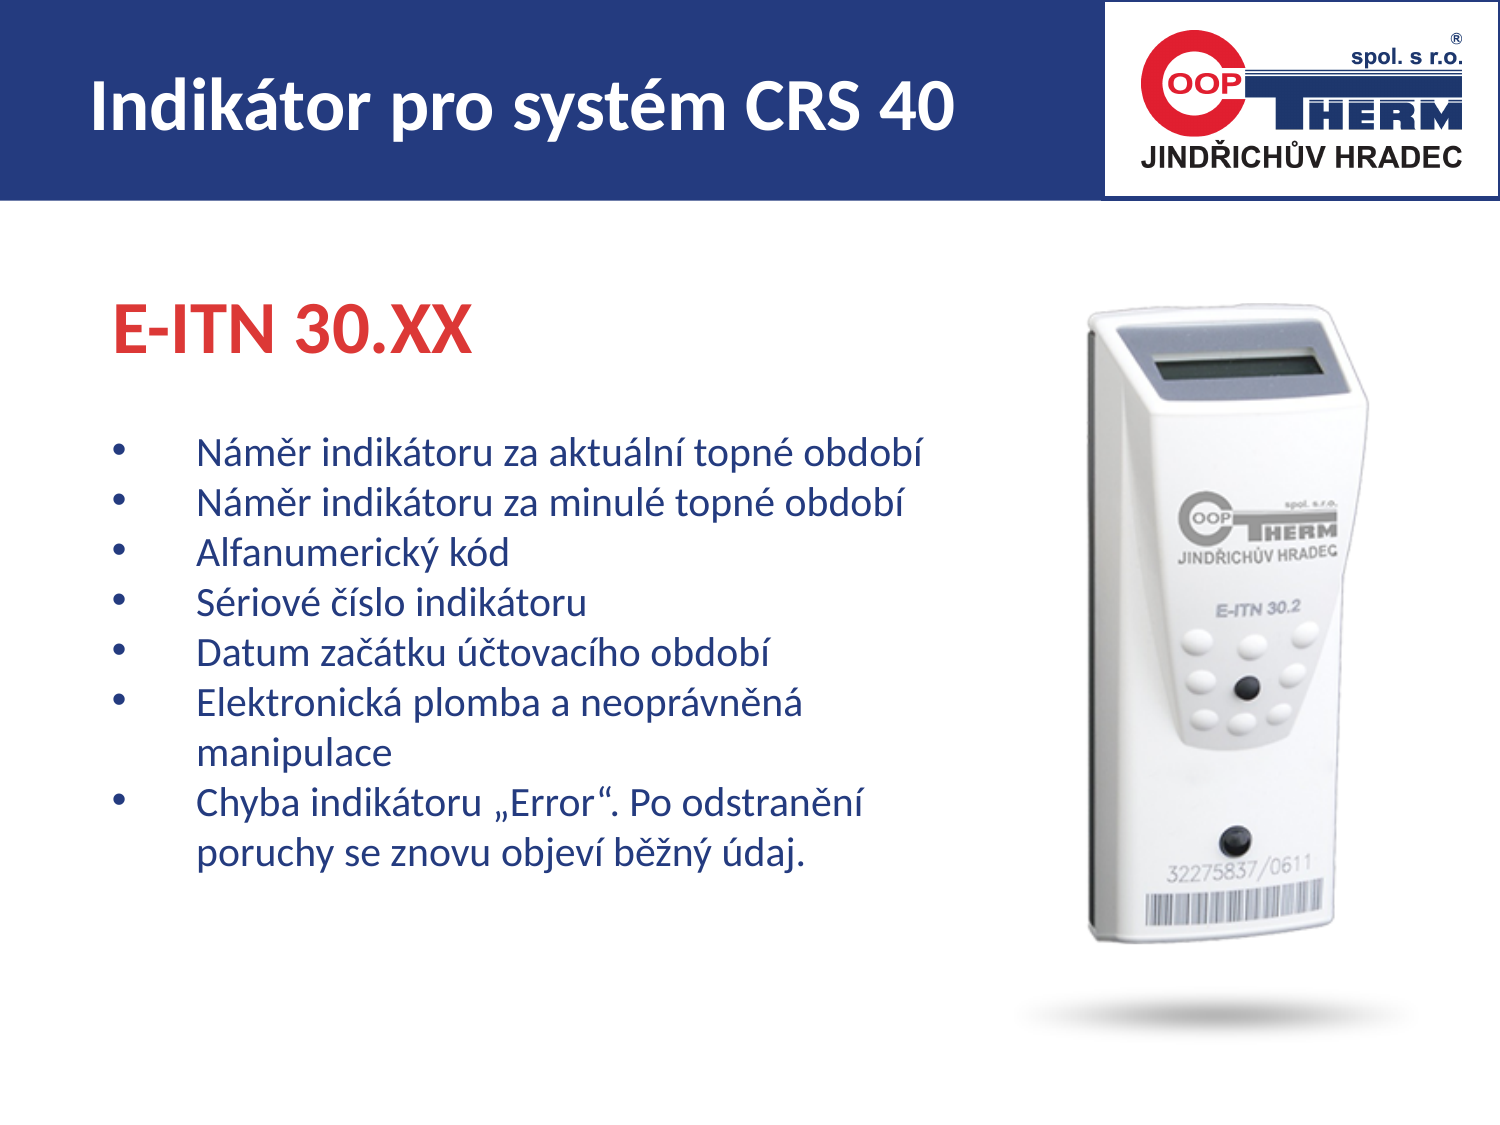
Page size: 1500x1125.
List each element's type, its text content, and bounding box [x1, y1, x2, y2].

text_box [1102, 0, 1500, 199]
picture [1008, 303, 1424, 1062]
text_box Náměr indikátoru za aktuální topné období Náměr indikátoru za minulé topné období Alfanumerický kód Sériové číslo indikátoru Datum začátku účtovacího období Elektronická plomba a neoprávněná manipulace Chyba indikátoru „Error“. Po odstranění poruchy se znovu objeví běžný údaj. [97, 416, 957, 882]
text_box Indikátor pro systém CRS 40 [0, 0, 1500, 202]
text_box E-ITN 30.XX [97, 270, 1403, 376]
picture [1140, 30, 1462, 169]
